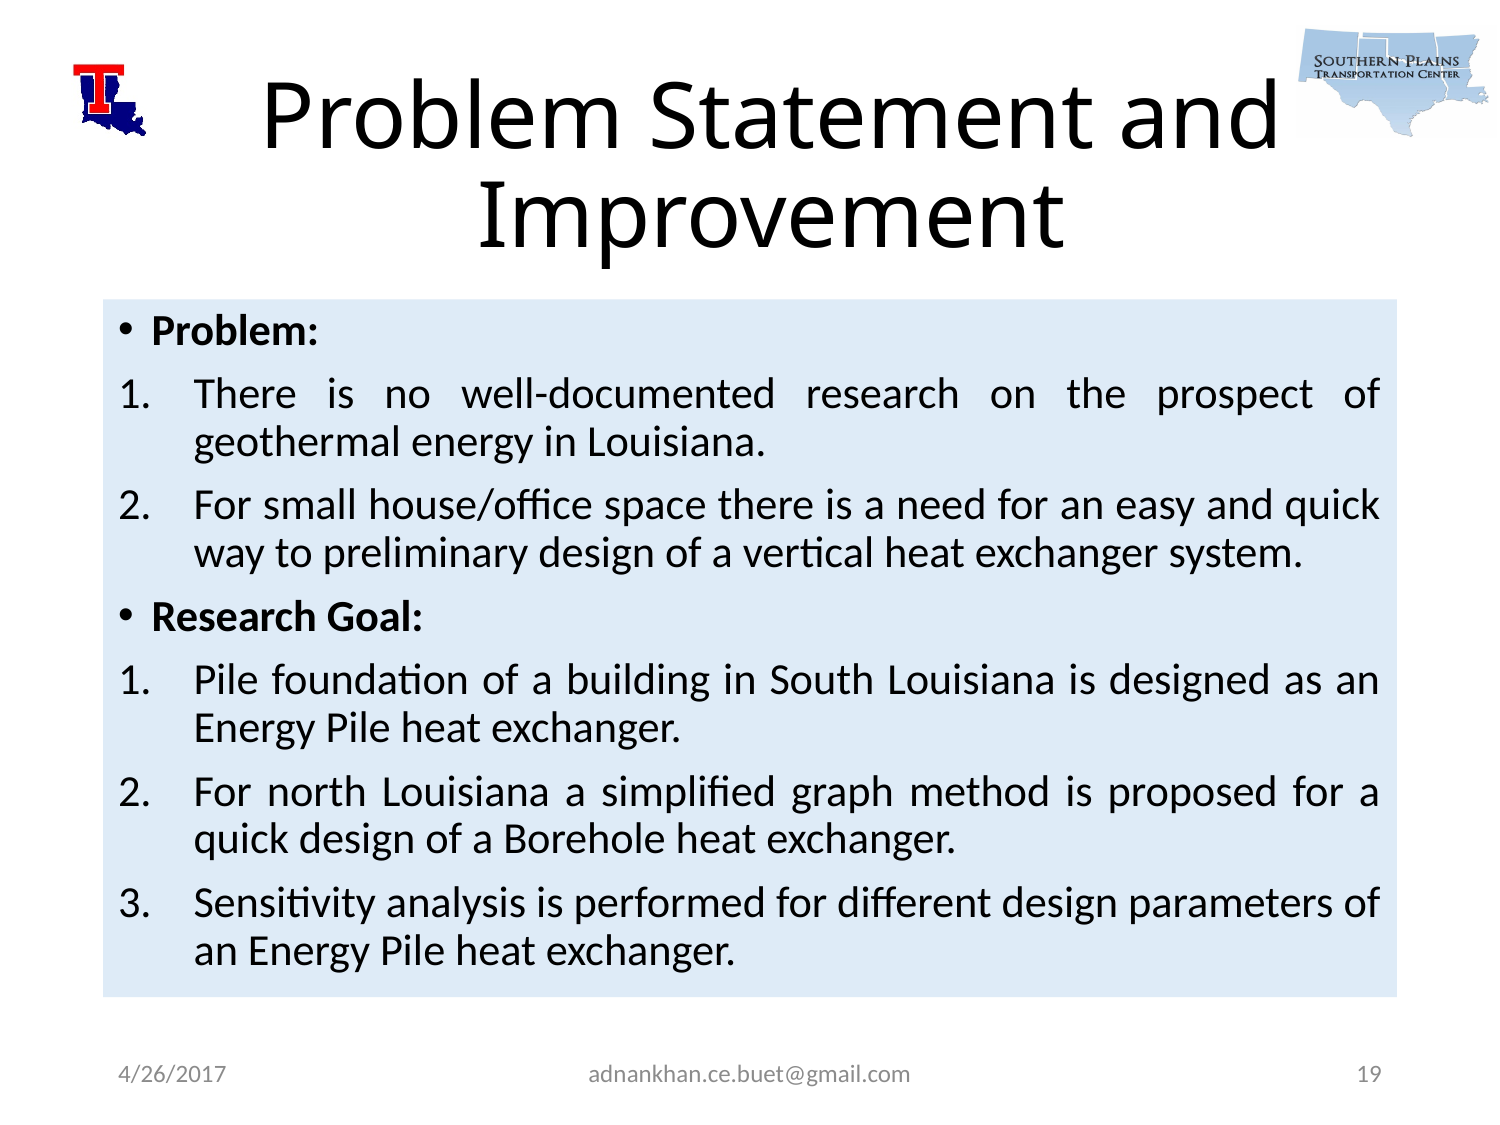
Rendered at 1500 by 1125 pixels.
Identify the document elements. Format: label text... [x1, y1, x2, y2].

picture [71, 62, 147, 138]
title Problem Statement and Improvement [146, 59, 1397, 278]
picture [1296, 25, 1497, 138]
footer adnankhan.ce.buet@gmail.com [496, 1042, 1004, 1103]
slide_number 19 [1059, 1042, 1397, 1103]
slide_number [103, 1042, 441, 1103]
list Problem: There is no well-documented research on the prospect of geothermal energy in Louisiana. For small house/office space there is a need for an easy and quick way to preliminary design of a vertical heat exchanger system. Research Goal: Pile foundation of a building in South Louisiana is designed as an Energy Pile heat exchanger. For north Louisiana a simplified graph method is proposed for a quick design of a Borehole heat exchanger. Sensitivity analysis is performed for different design parameters of an Energy Pile heat exchanger. [103, 299, 1397, 998]
